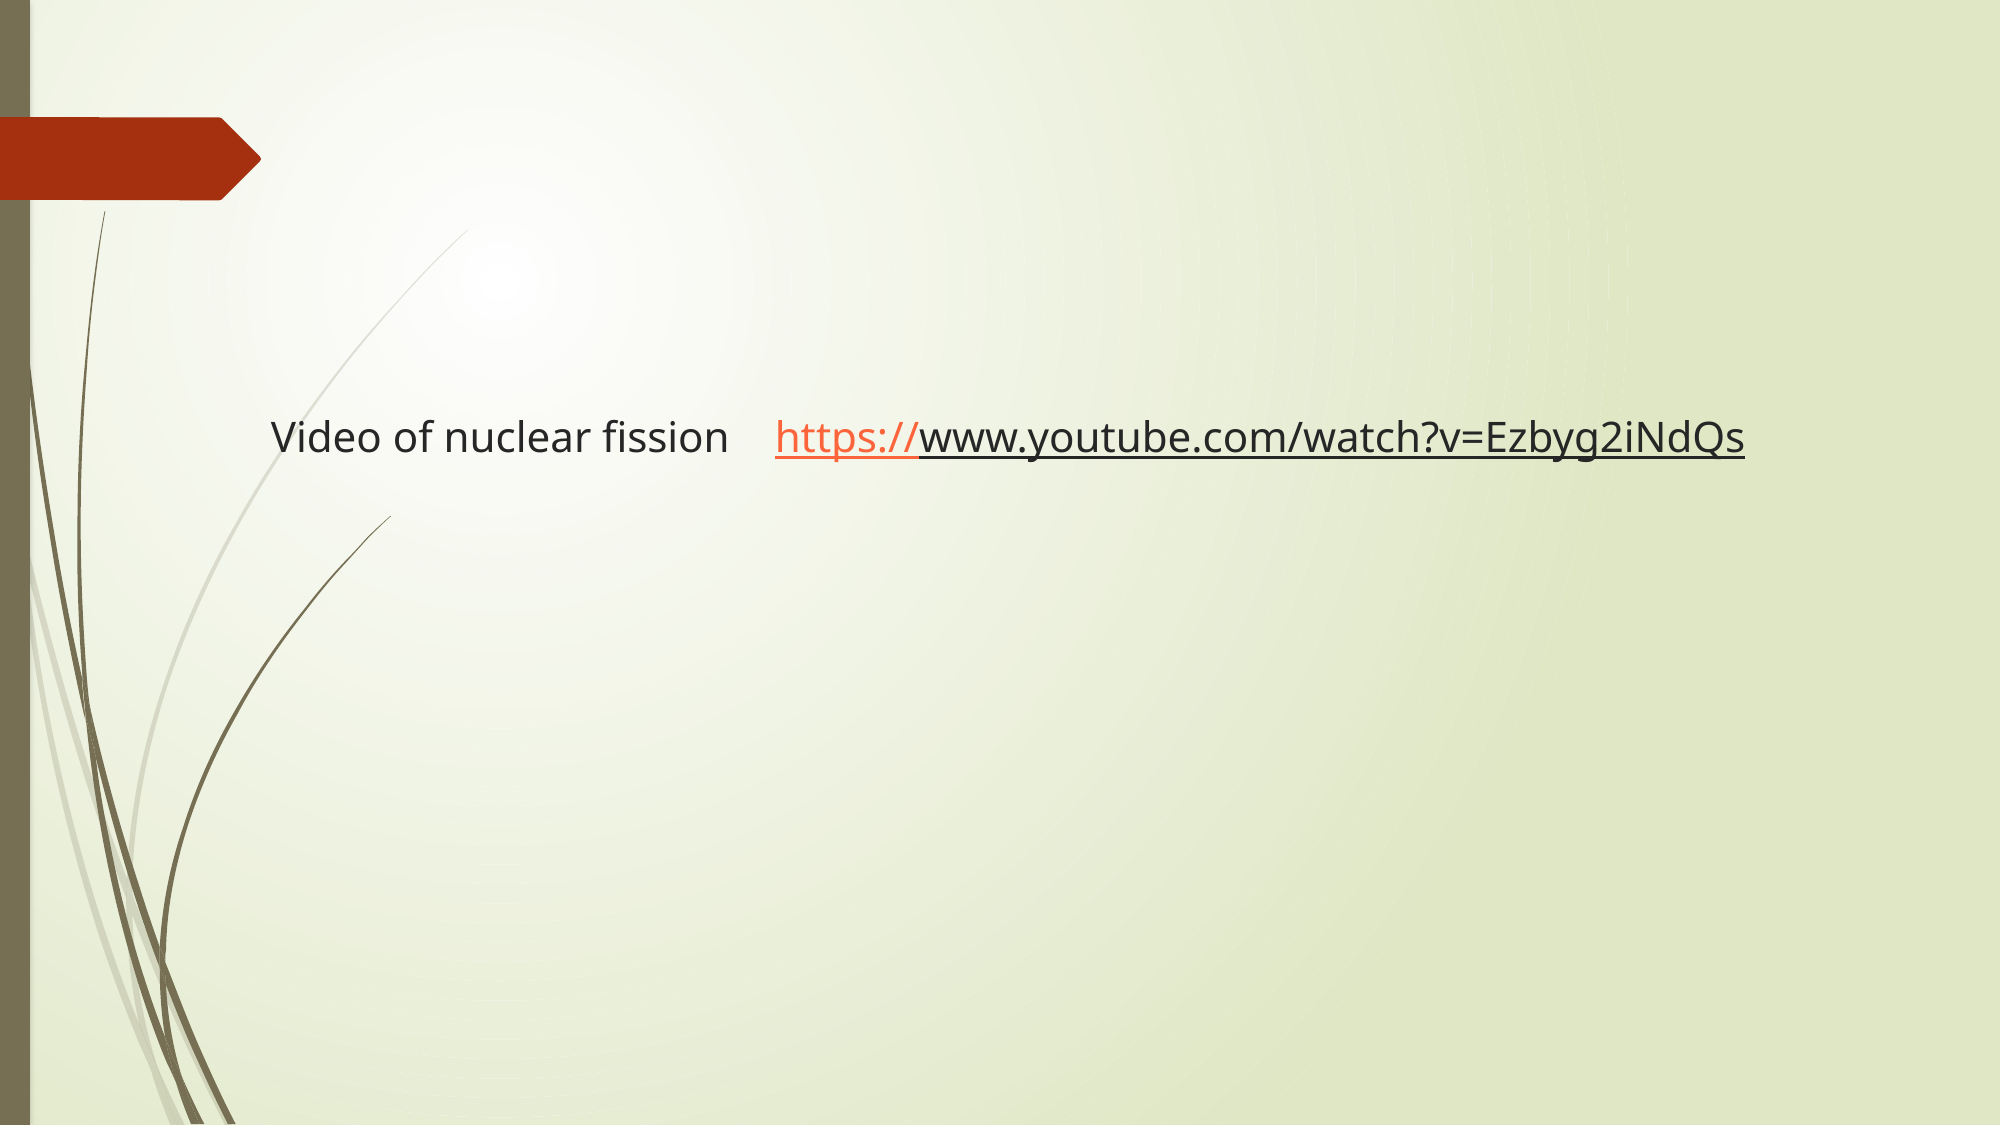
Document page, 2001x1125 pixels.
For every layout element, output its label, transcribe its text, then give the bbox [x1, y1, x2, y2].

title Video of nuclear fission https://www.youtube.com/watch?v=Ezbyg2iNdQs [171, 402, 1940, 680]
